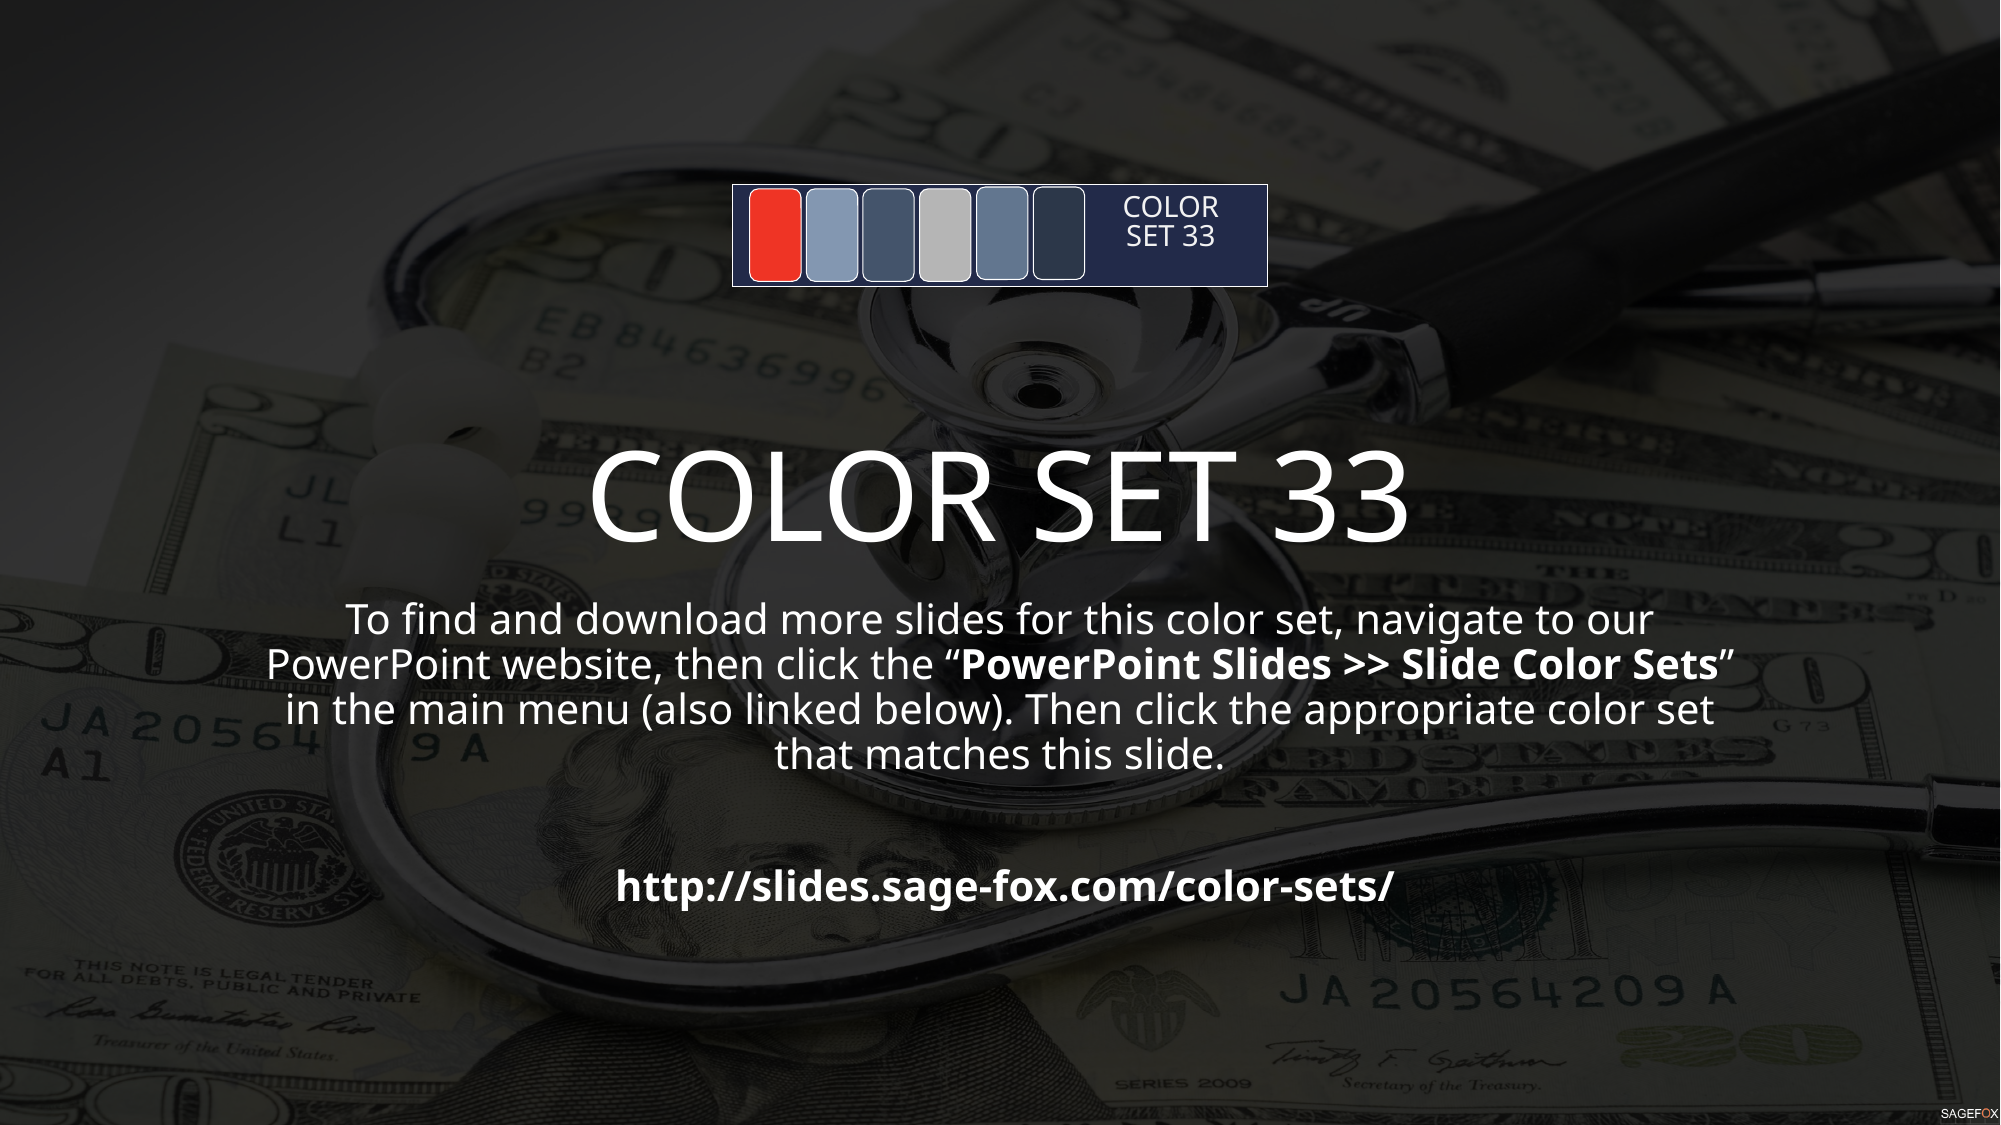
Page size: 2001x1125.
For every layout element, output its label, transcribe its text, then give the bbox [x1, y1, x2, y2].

title COLOR SET 33 [249, 184, 1750, 576]
subtitle To find and download more slides for this color set, navigate to our PowerPoint website, then click the “PowerPoint Slides >> Slide Color Sets” in the main menu (also linked below). Then click the appropriate color set that matches this slide. http://slides.sage-fox.com/color-sets/ [249, 590, 1750, 863]
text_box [732, 184, 1268, 290]
picture [0, 0, 2001, 1125]
